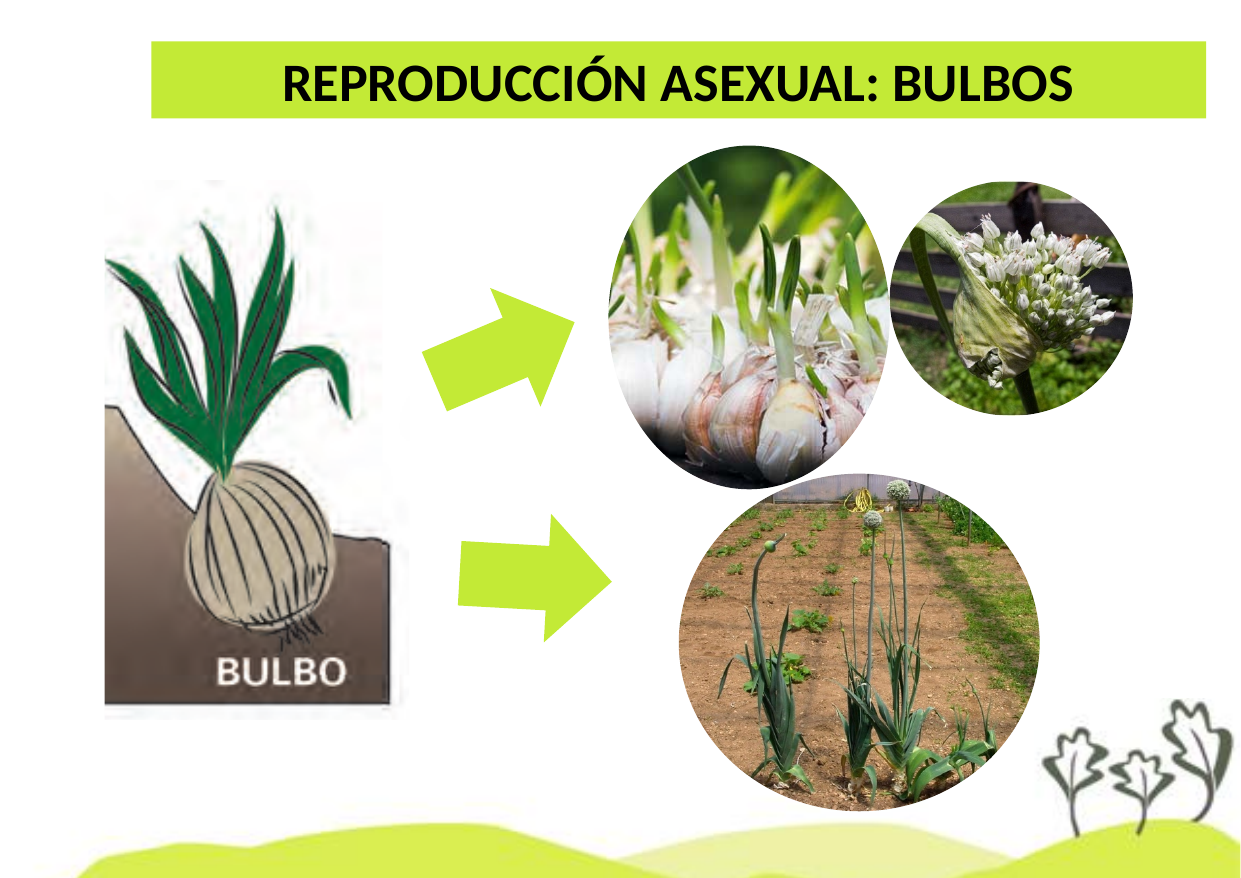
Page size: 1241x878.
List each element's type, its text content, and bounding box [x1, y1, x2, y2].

picture [0, 145, 1241, 878]
text_box [419, 286, 577, 414]
text_box REPRODUCCIÓN ASEXUAL: BULBOS [151, 41, 1207, 119]
text_box [455, 511, 614, 645]
